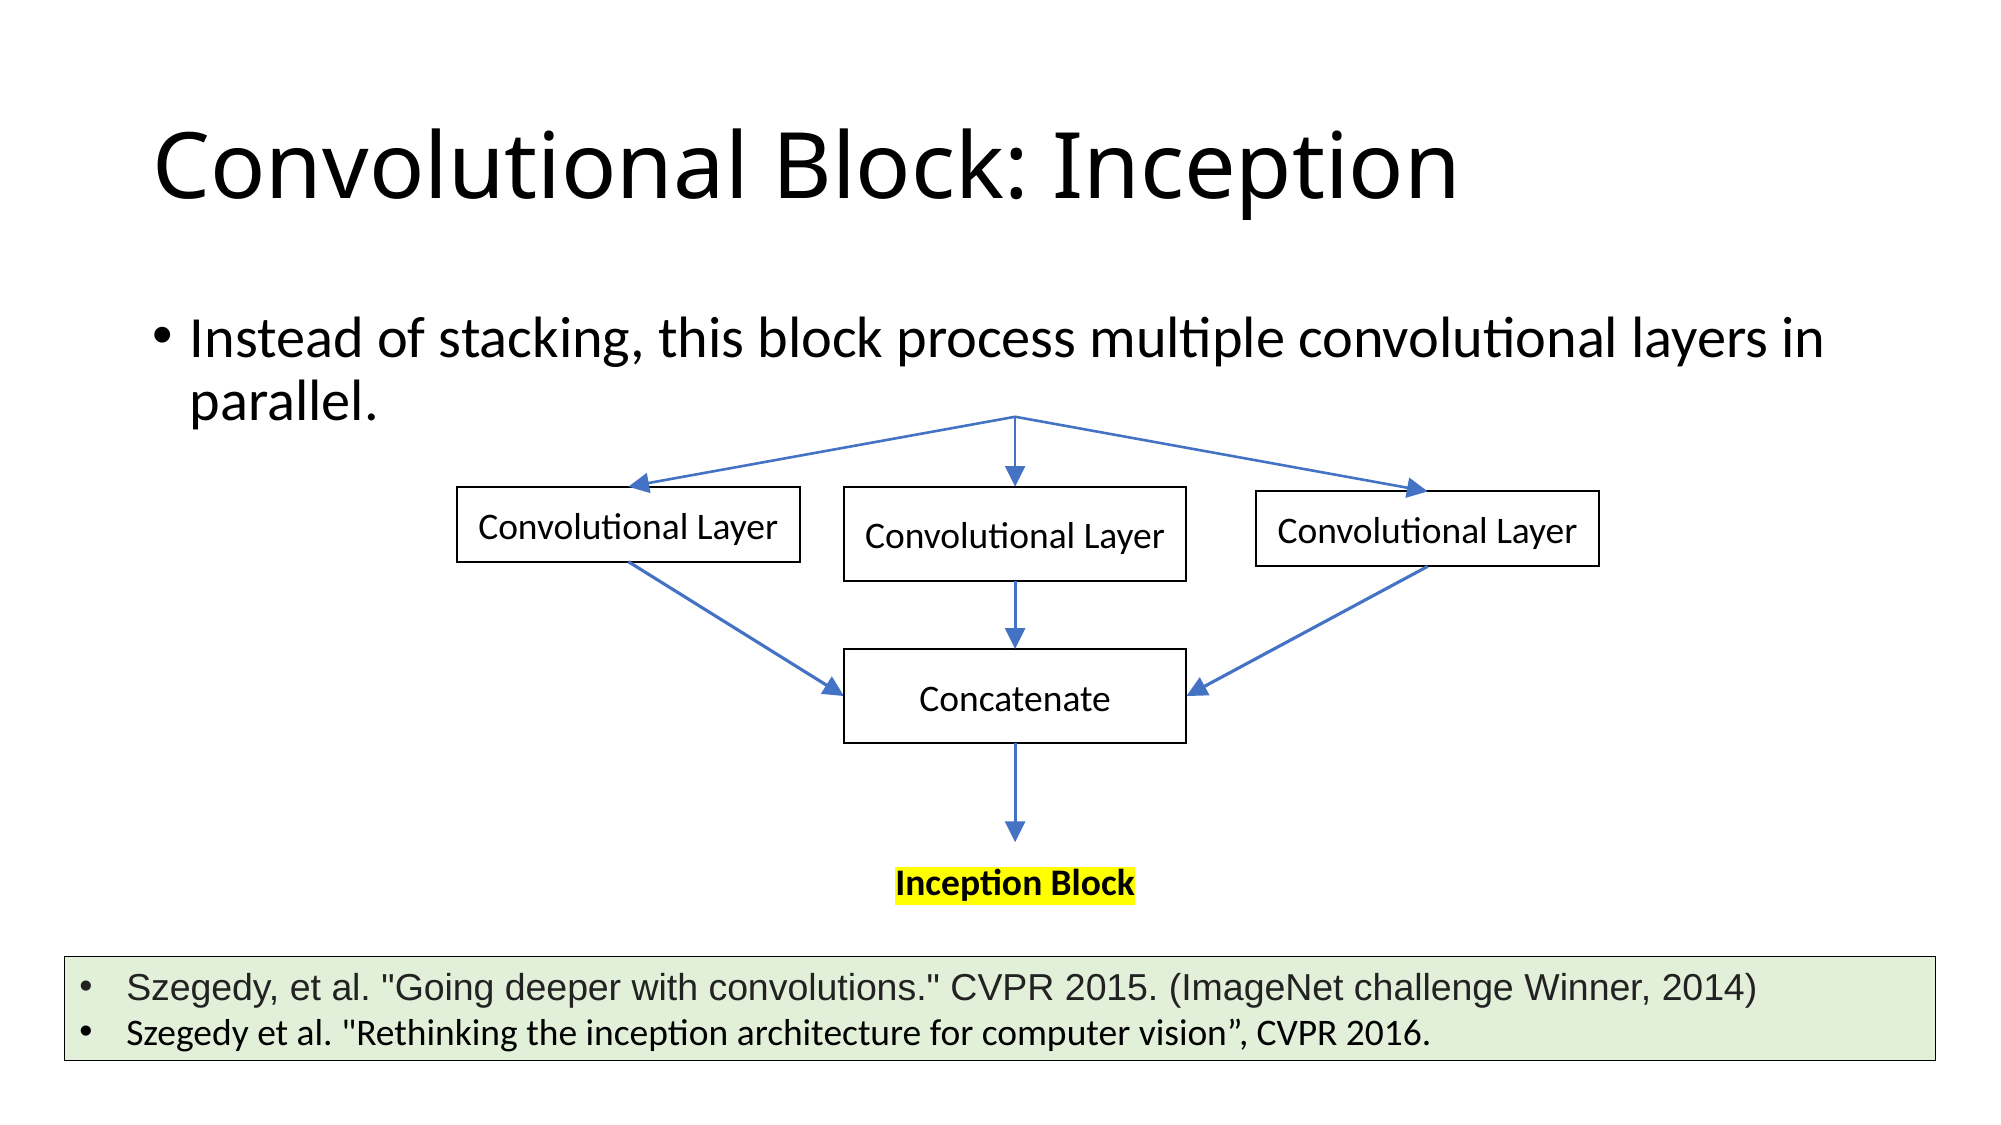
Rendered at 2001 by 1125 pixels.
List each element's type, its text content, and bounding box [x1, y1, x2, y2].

list Instead of stacking, this block process multiple convolutional layers in parallel. [137, 299, 1863, 956]
title Convolutional Block: Inception [137, 59, 1863, 278]
text_box Szegedy, et al. "Going deeper with convolutions." CVPR 2015. (ImageNet challenge Winner, 2014) Szegedy et al. "Rethinking the inception architecture for computer vision”, CVPR 2016. [64, 956, 1936, 1061]
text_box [456, 322, 1599, 911]
